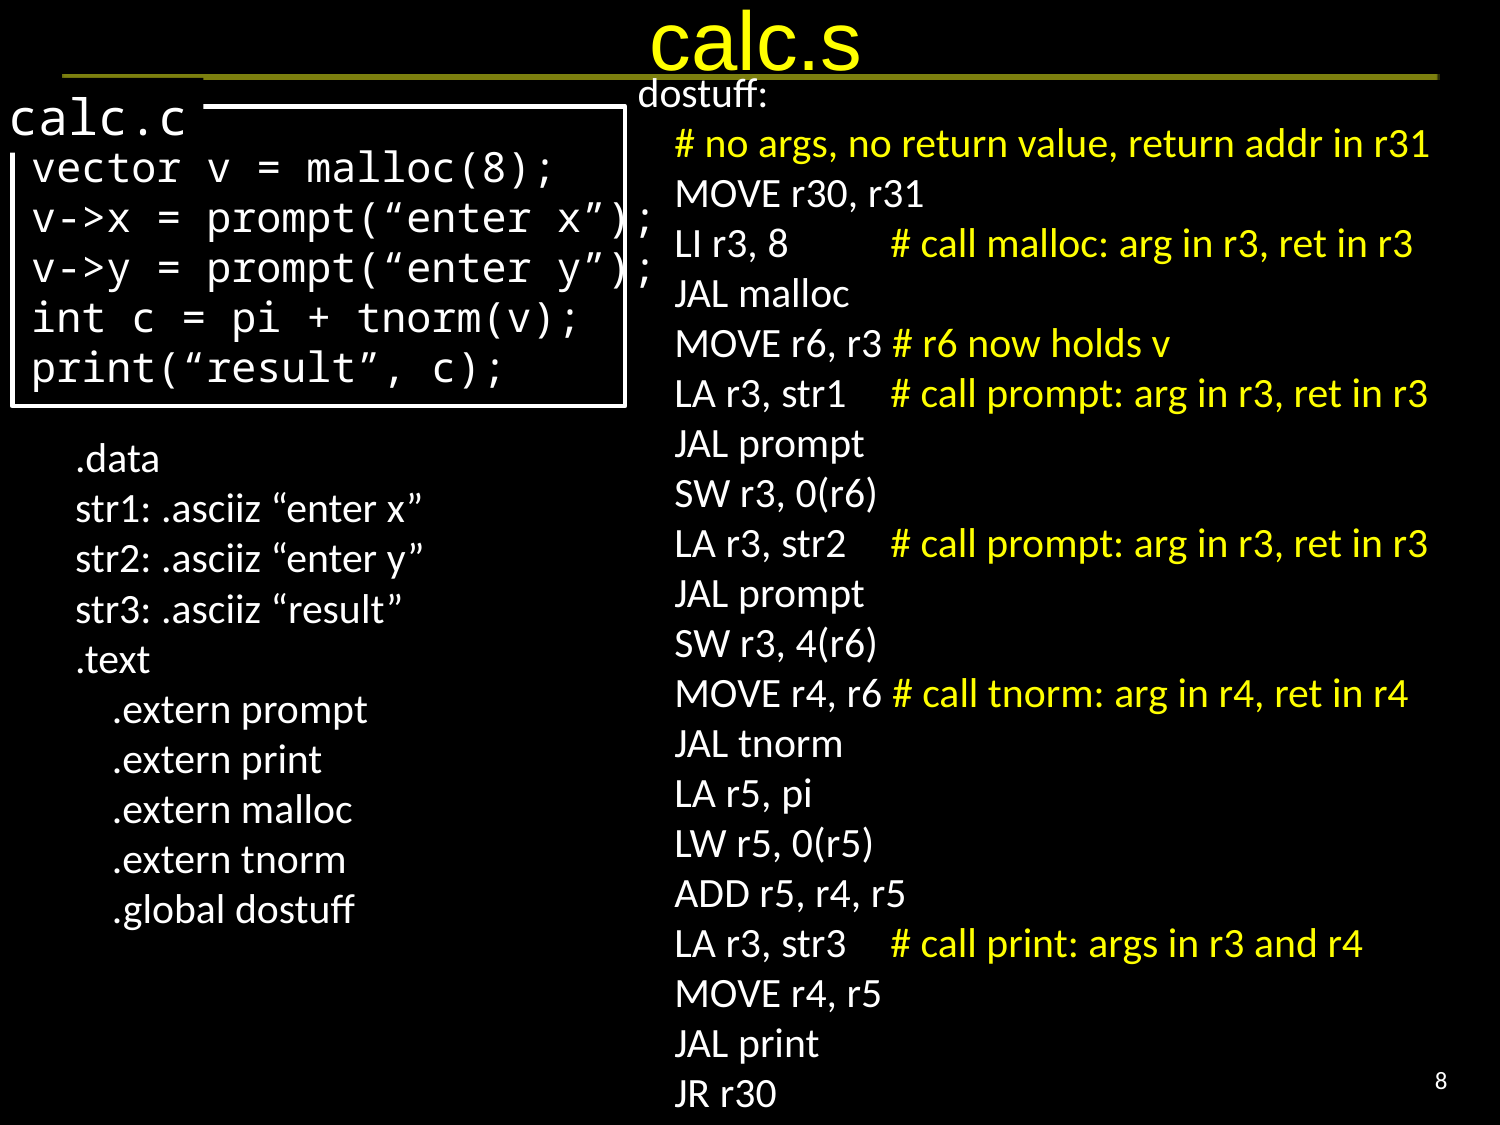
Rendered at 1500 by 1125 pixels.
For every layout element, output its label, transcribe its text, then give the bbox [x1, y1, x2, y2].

text_box vector v = malloc(8); v->x = prompt(“enter x”); v->y = prompt(“enter y”); int c = pi + tnorm(v); print(“result”, c); [12, 106, 625, 407]
text_box calc.c [0, 77, 204, 153]
picture [62, 75, 637, 80]
title calc.s [50, 0, 1463, 75]
text_box dostuff: # no args, no return value, return addr in r31 MOVE r30, r31 LI r3, 8 # call malloc: arg in r3, ret in r3 JAL malloc MOVE r6, r3 # r6 now holds v LA r3, str1 # call prompt: arg in r3, ret in r3 JAL prompt SW r3, 0(r6) LA r3, str2 # call prompt: arg in r3, ret in r3 JAL prompt SW r3, 4(r6) MOVE r4, r6 # call tnorm: arg in r4, ret in r4 JAL tnorm LA r5, pi LW r5, 0(r5) ADD r5, r4, r5 LA r3, str3 # call print: args in r3 and r4 MOVE r4, r5 JAL print JR r30 [637, 65, 1450, 1125]
text_box .data str1: .asciiz “enter x” str2: .asciiz “enter y” str3: .asciiz “result” .text .extern prompt .extern print .extern malloc .extern tnorm .global dostuff [74, 431, 663, 1125]
